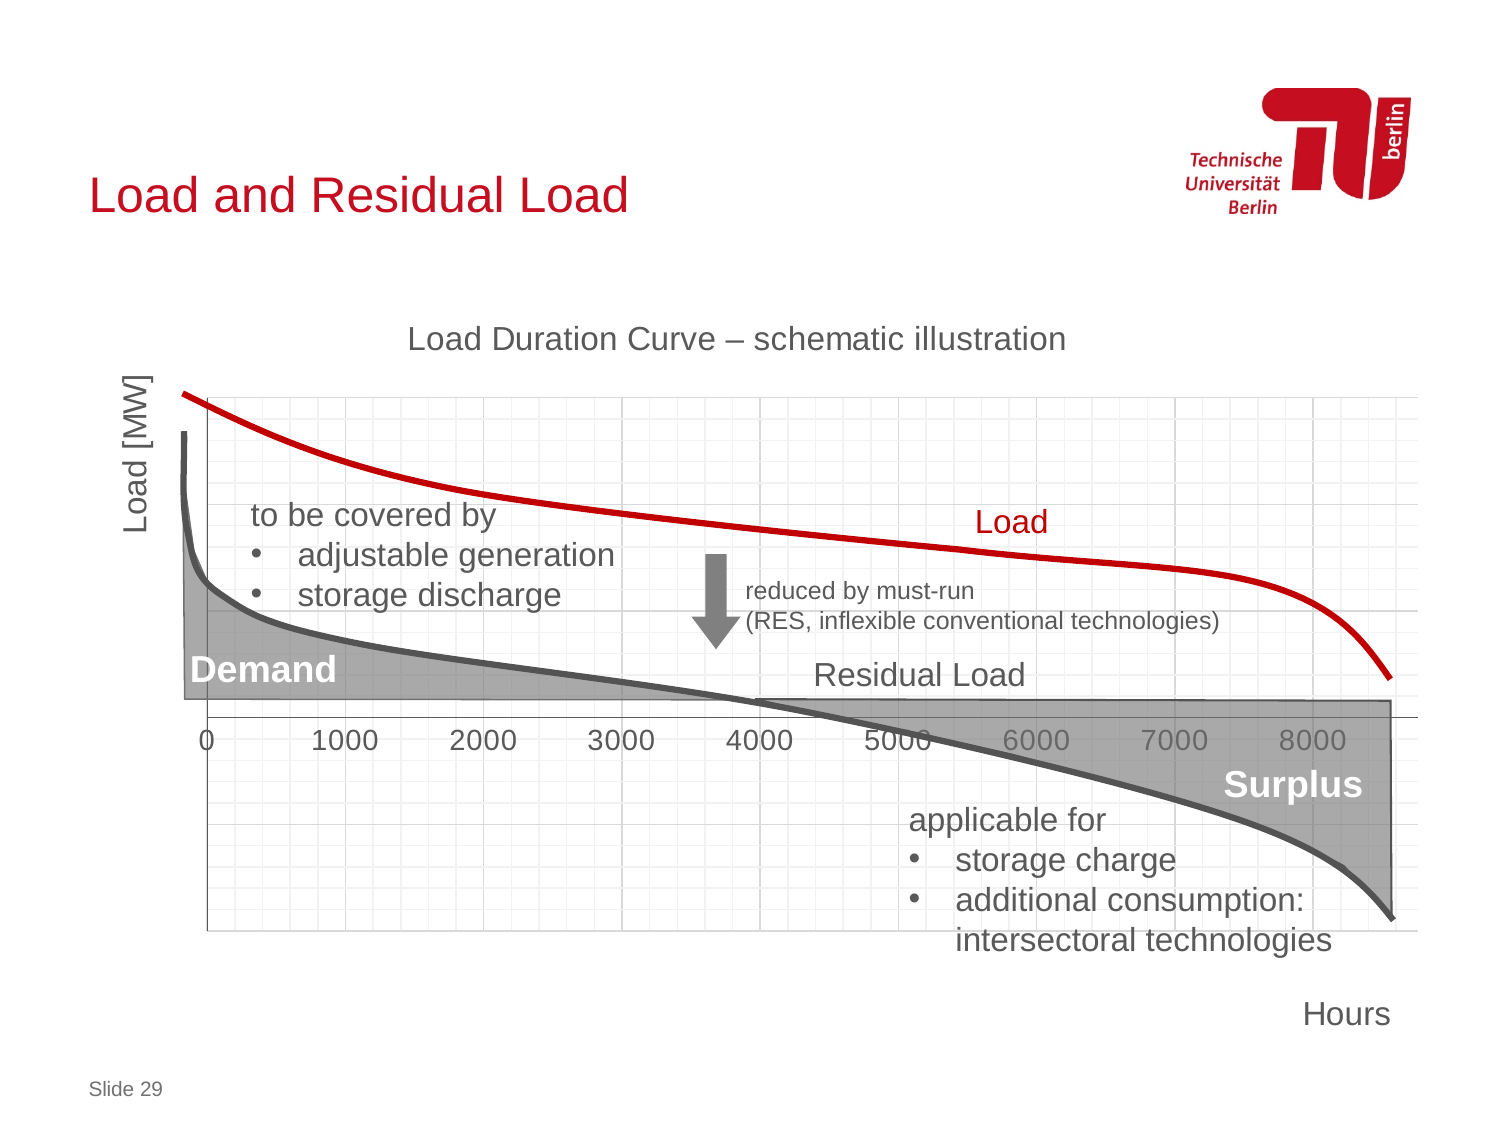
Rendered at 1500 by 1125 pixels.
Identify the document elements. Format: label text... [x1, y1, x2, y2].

slide_number Slide 29 [88, 1075, 1176, 1101]
title Load and Residual Load [88, 163, 1411, 286]
chart [29, 287, 1447, 1044]
picture [1186, 88, 1411, 163]
